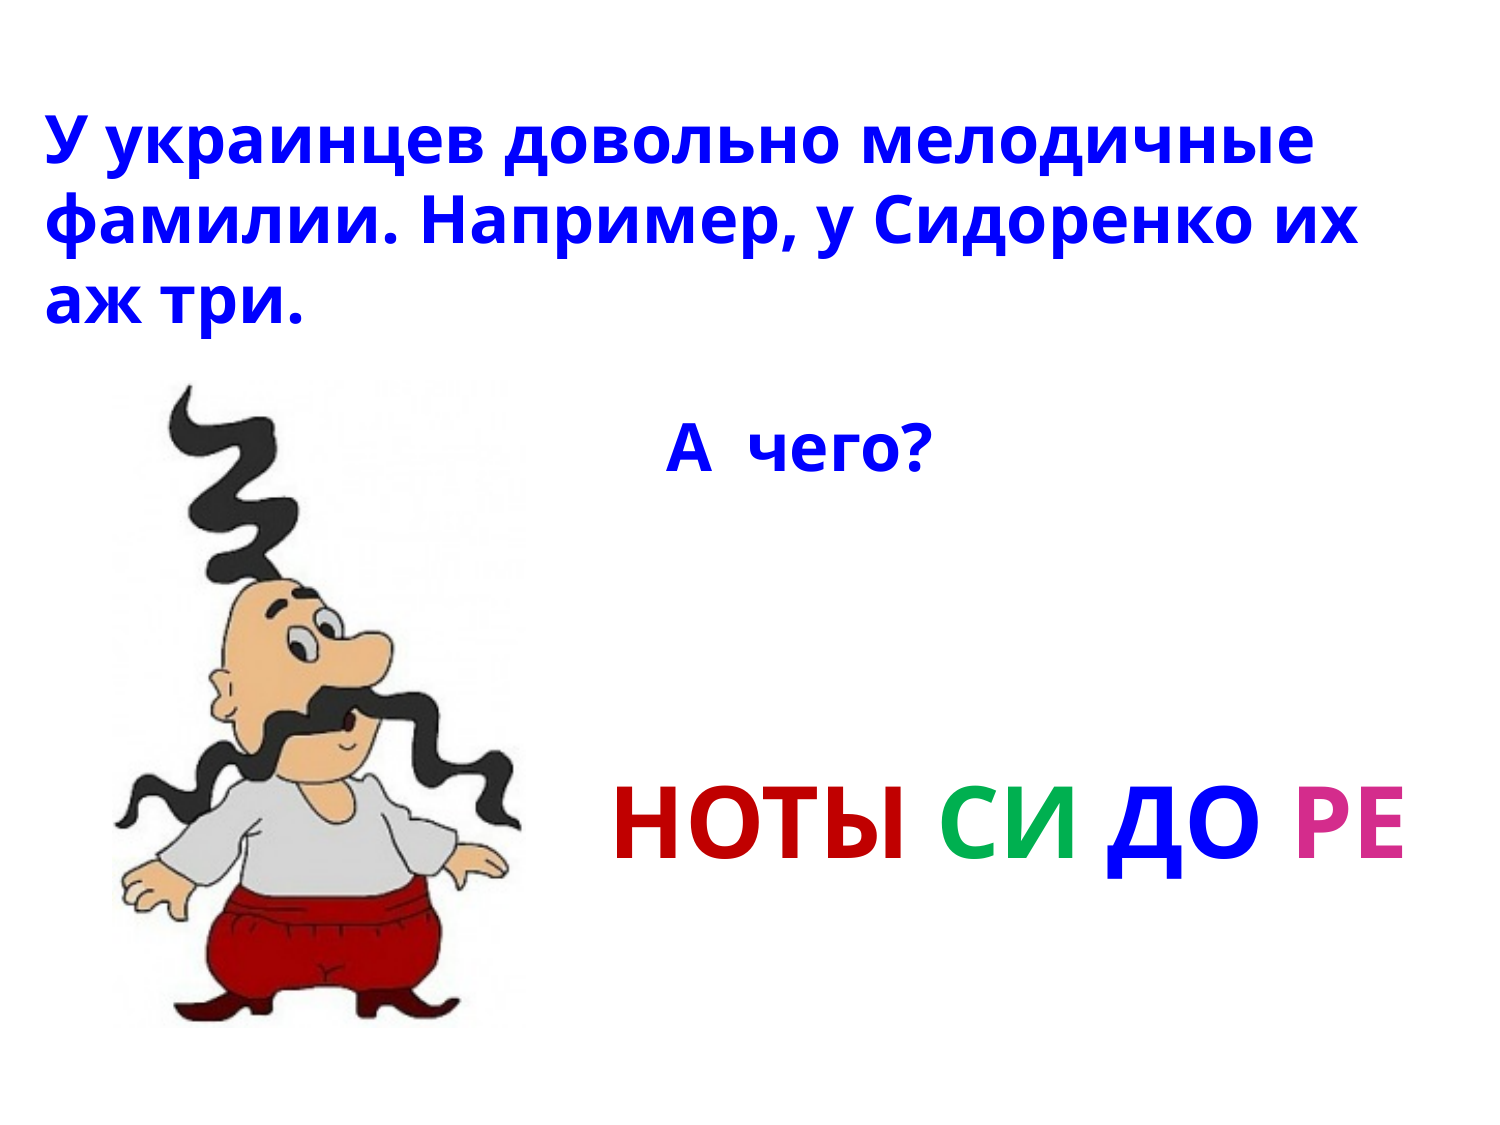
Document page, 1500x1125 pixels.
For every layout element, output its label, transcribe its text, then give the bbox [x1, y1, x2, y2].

picture [111, 380, 526, 1029]
text_box НОТЫ СИ ДО РЕ [593, 751, 1450, 887]
text_box А чего? [651, 397, 949, 492]
text_box У украинцев довольно мелодичные фамилии. Например, у Сидоренко их аж три. [29, 89, 1424, 345]
